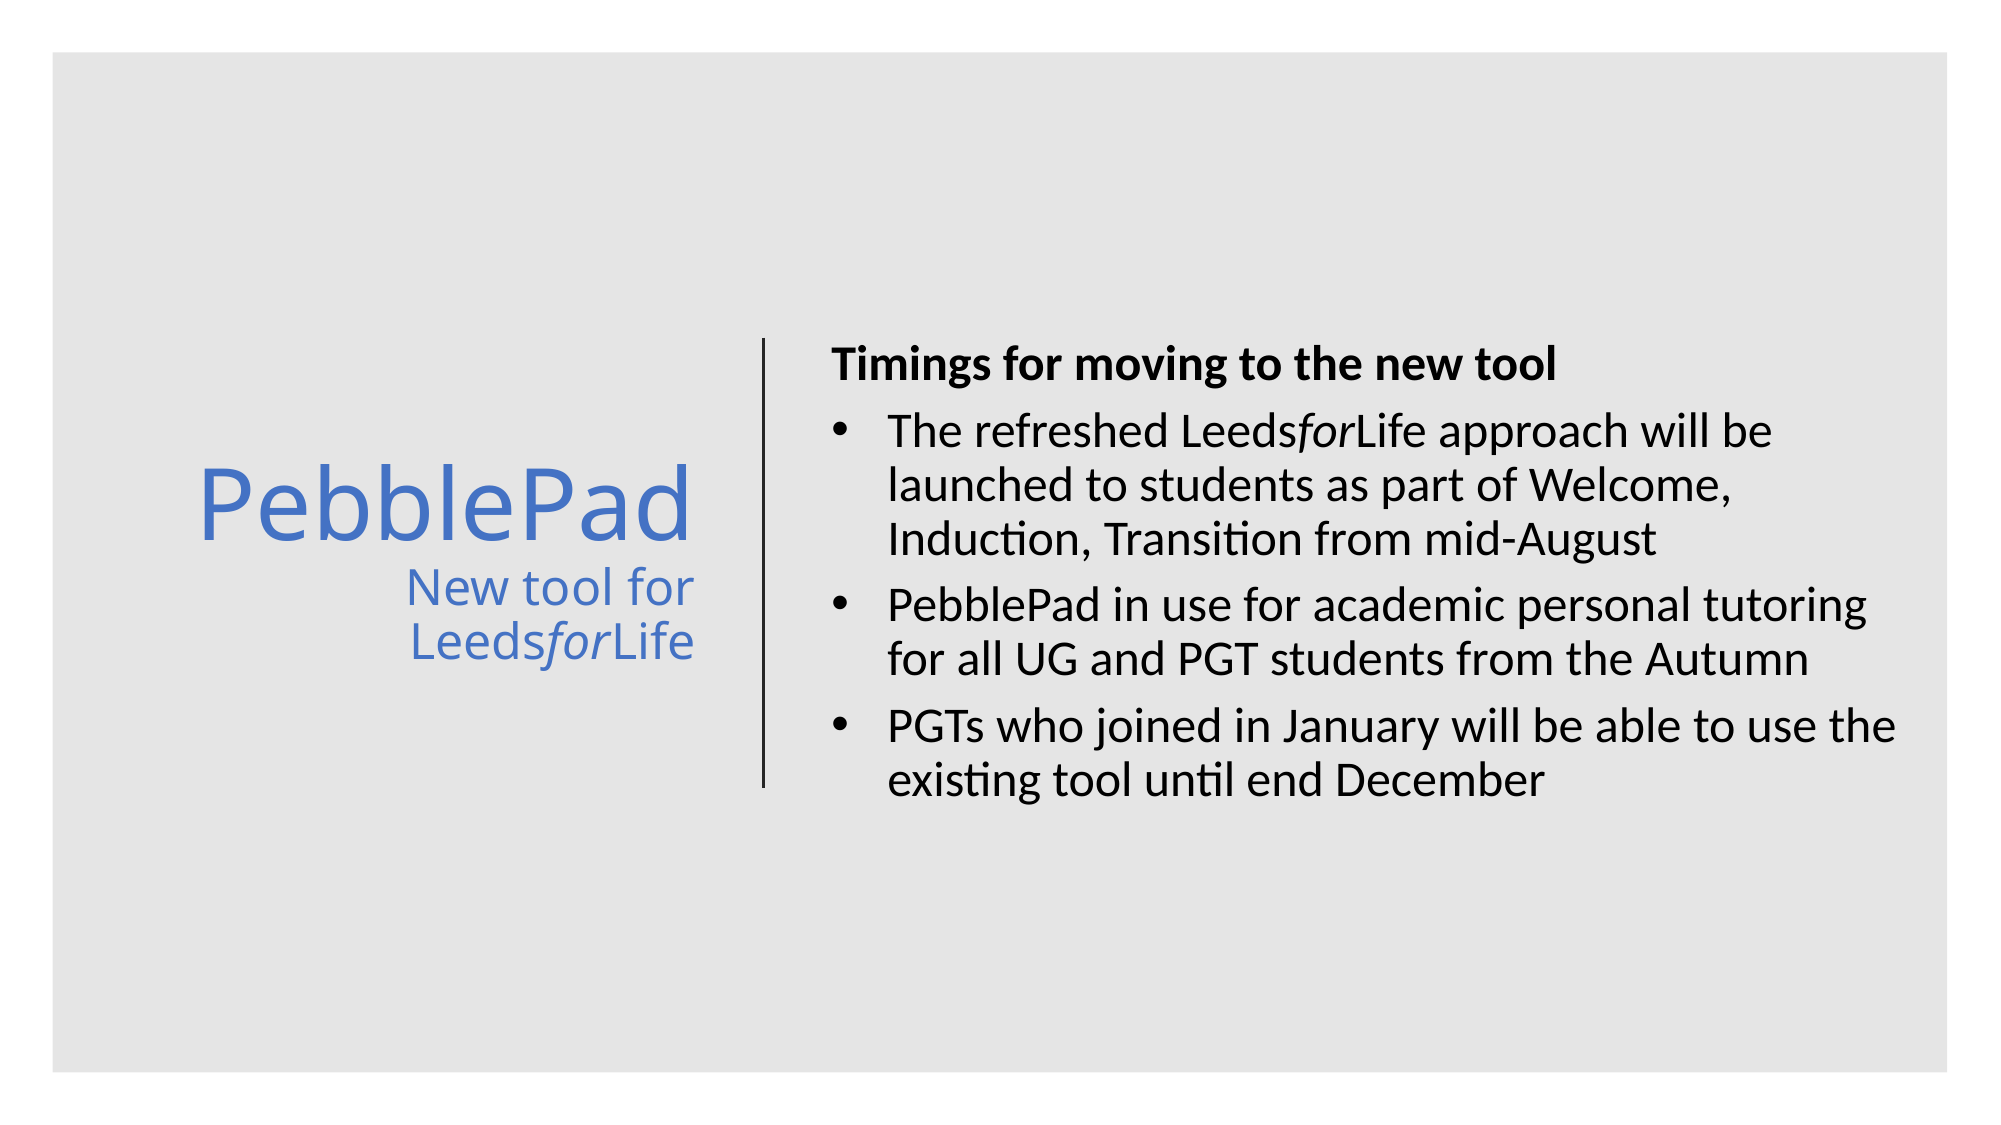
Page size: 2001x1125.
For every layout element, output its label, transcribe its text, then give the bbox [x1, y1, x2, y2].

text_box [52, 51, 1948, 1073]
title PebblePad New tool for LeedsforLife [137, 158, 711, 967]
list Timings for moving to the new tool The refreshed LeedsforLife approach will be launched to students as part of Welcome, Induction, Transition from mid-August PebblePad in use for academic personal tutoring for all UG and PGT students from the Autumn PGTs who joined in January will be able to use the existing tool until end December [816, 158, 1926, 987]
